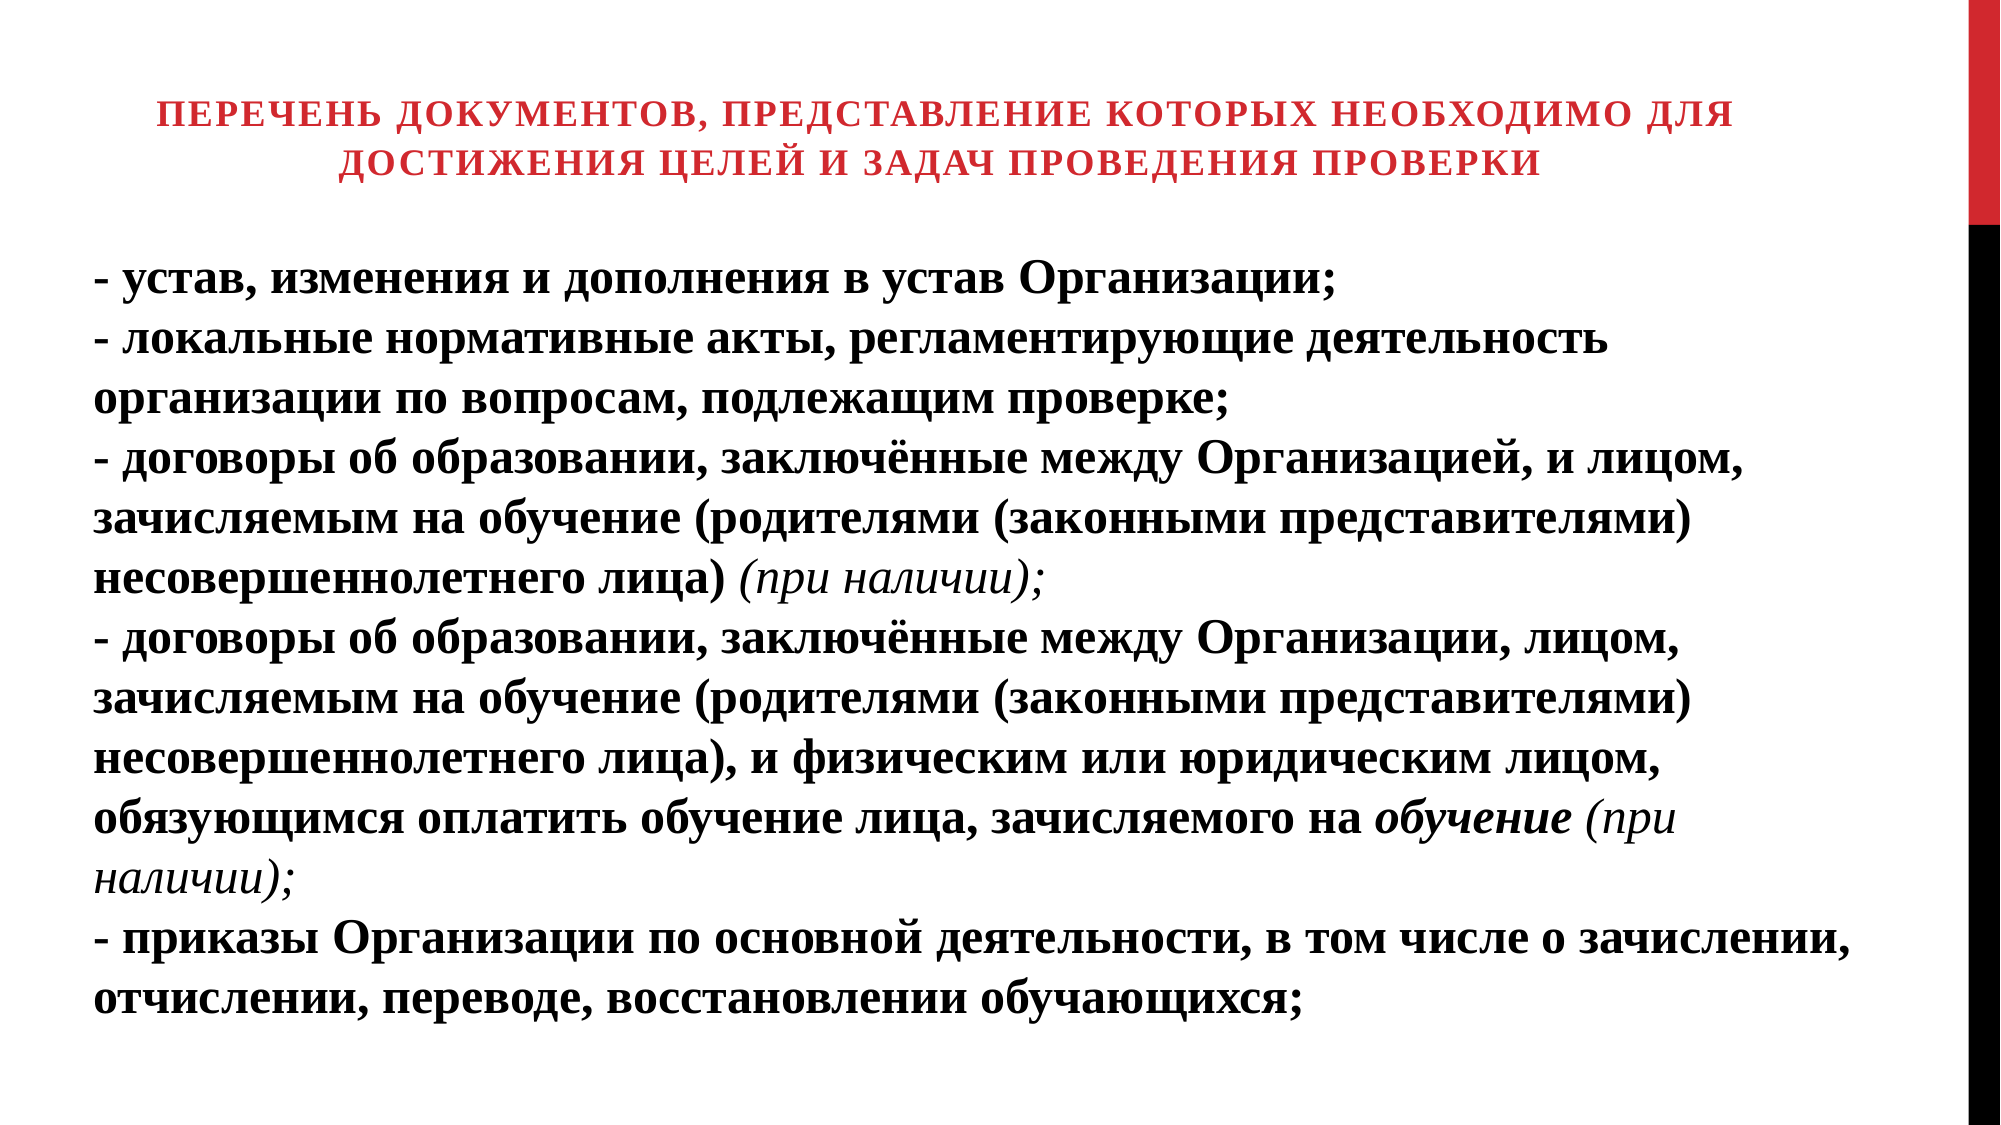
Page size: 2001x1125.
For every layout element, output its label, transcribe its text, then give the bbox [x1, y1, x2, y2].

title [55, 237, 1934, 1106]
list Перечень документов, представление которых необходимо для достижения целей и задач проведения проверки [102, 19, 1792, 191]
text_box - устав, изменения и дополнения в устав Организации; - локальные нормативные акты, регламентирующие деятельность организации по вопросам, подлежащим проверке; - договоры об образовании, заключённые между Организацией, и лицом, зачисляемым на обучение (родителями (законными представителями) несовершеннолетнего лица) (при наличии); - договоры об образовании, заключённые между Организации, лицом, зачисляемым на обучение (родителями (законными представителями) несовершеннолетнего лица), и физическим или юридическим лицом, обязующимся оплатить обучение лица, зачисляемого на обучение (при наличии); - приказы Организации по основной деятельности, в том числе о зачислении, отчислении, переводе, восстановлении обучающихся; [78, 191, 1898, 1032]
